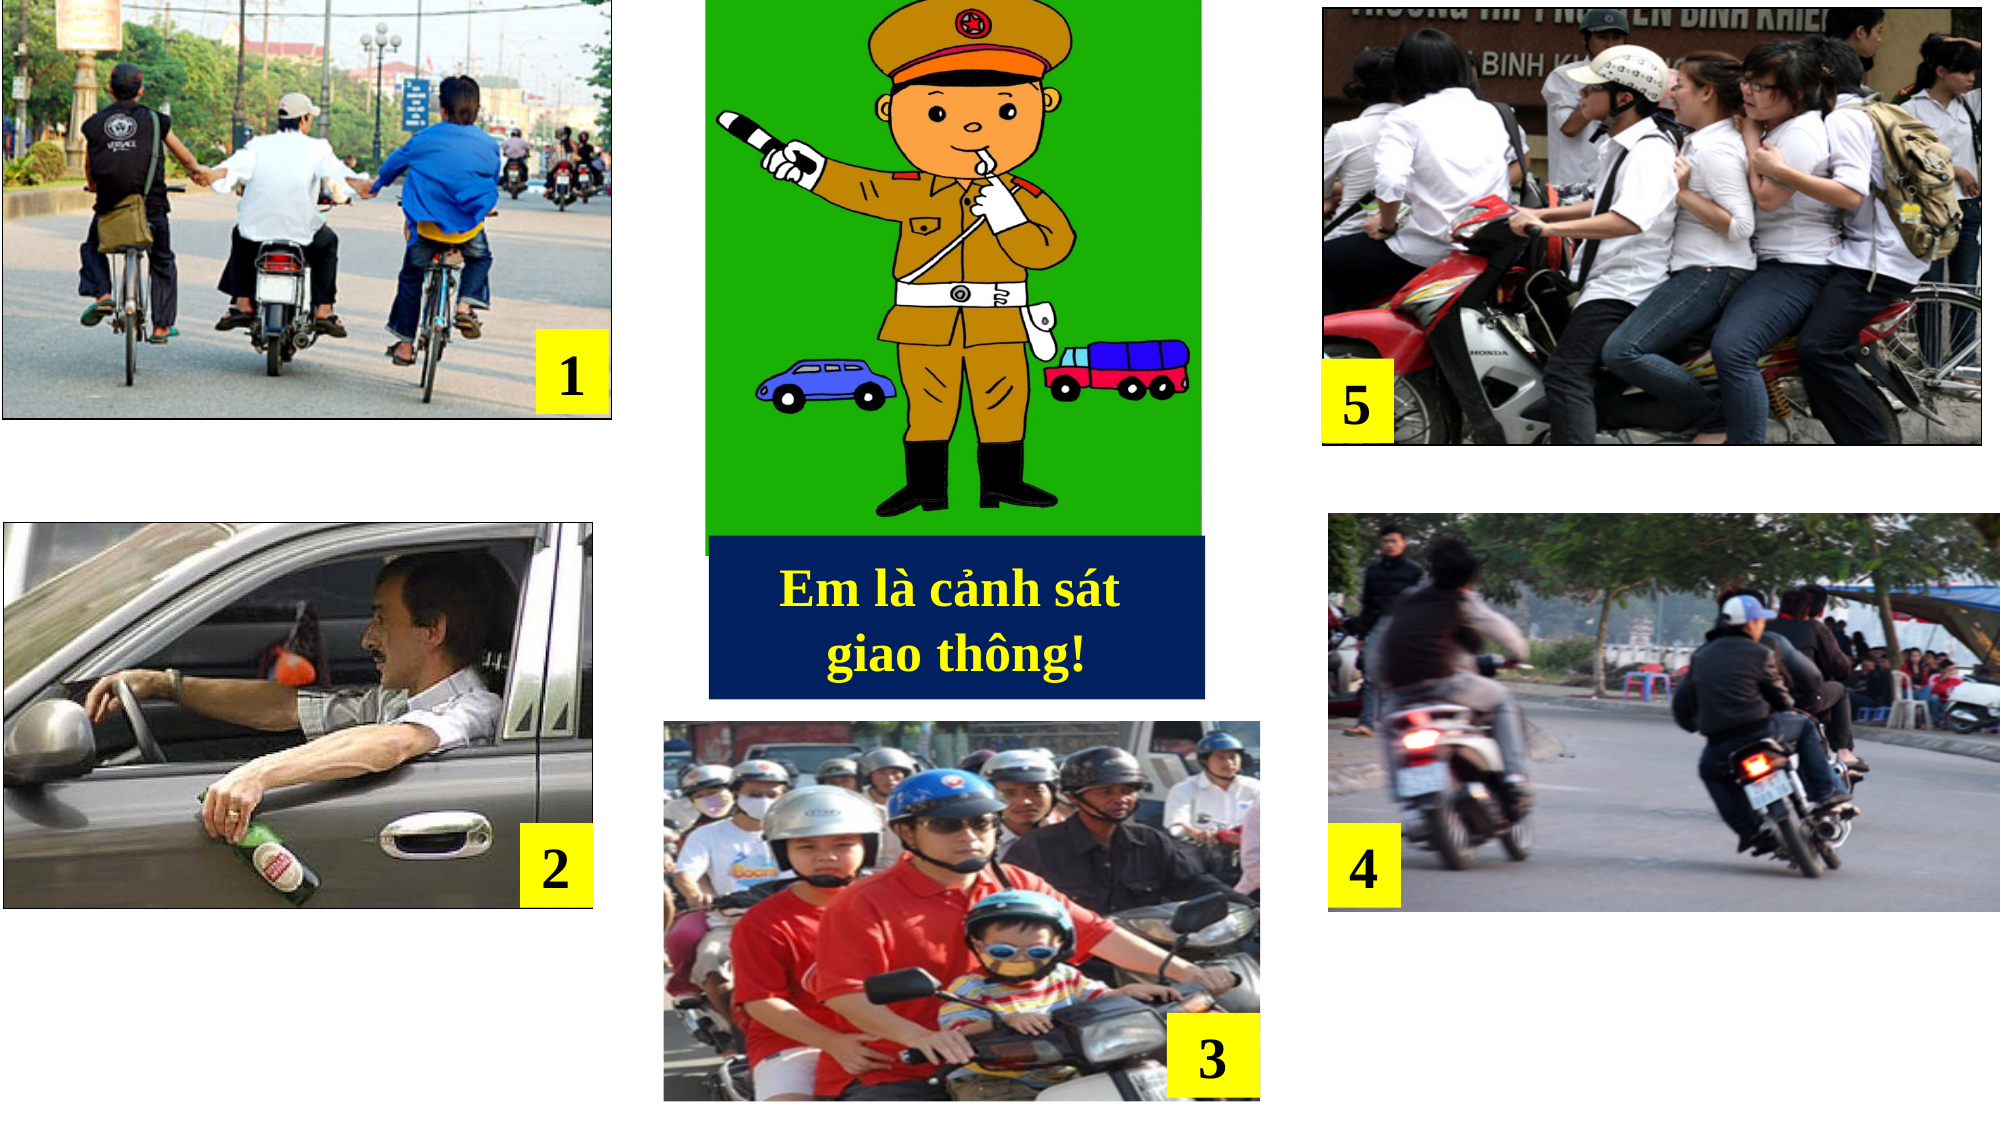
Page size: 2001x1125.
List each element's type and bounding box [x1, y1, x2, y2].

text_box [705, 0, 1206, 700]
text_box [663, 721, 1261, 1104]
text_box [3, 0, 611, 419]
text_box [3, 522, 594, 909]
text_box [1321, 8, 1982, 445]
text_box [1328, 513, 2000, 912]
